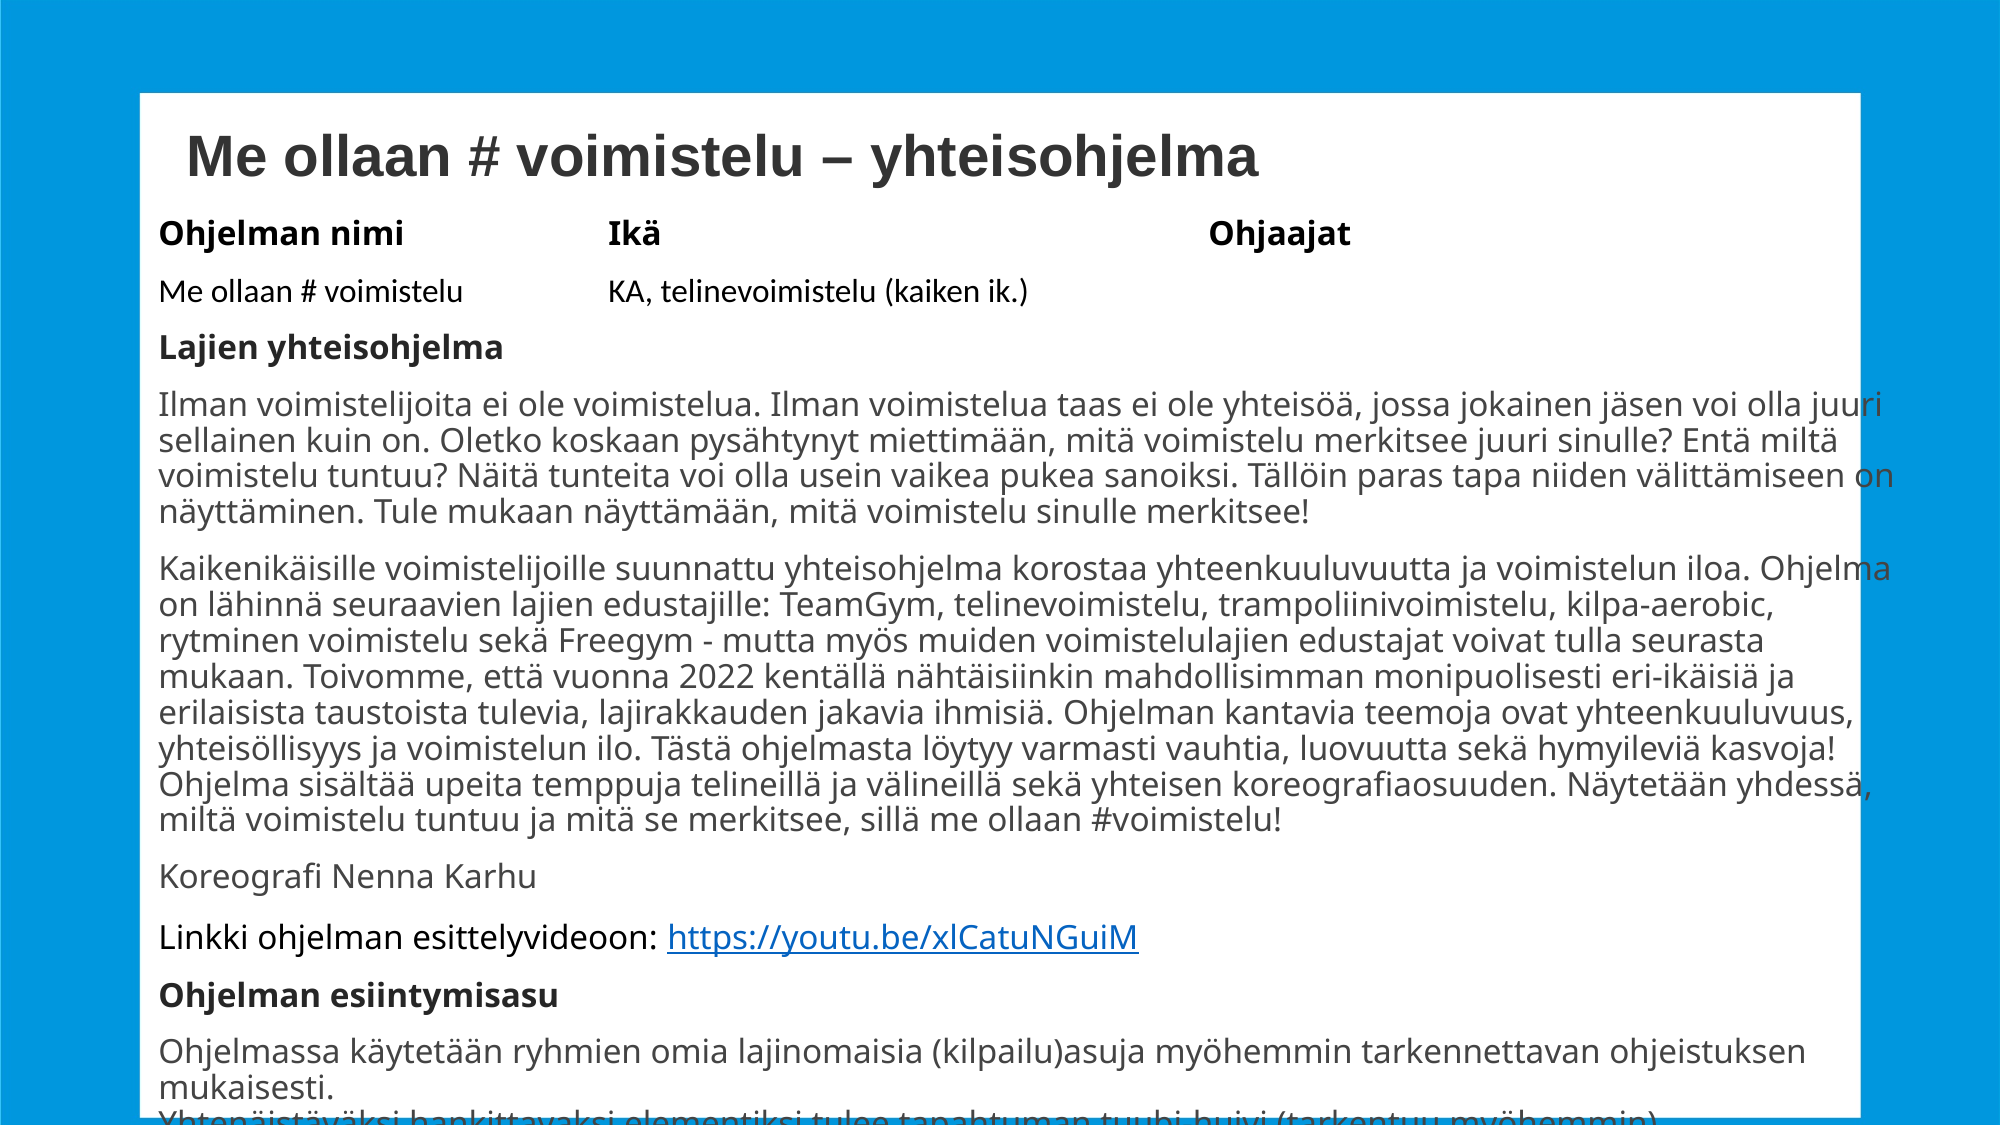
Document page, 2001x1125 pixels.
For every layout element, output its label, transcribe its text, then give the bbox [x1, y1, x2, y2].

picture [140, 93, 1861, 1118]
list Ohjelman nimi Ikä Ohjaajat Me ollaan # voimistelu KA, telinevoimistelu (kaiken ik.) Lajien yhteisohjelma Ilman voimistelijoita ei ole voimistelua. Ilman voimistelua taas ei ole yhteisöä, jossa jokainen jäsen voi olla juuri sellainen kuin on. Oletko koskaan pysähtynyt miettimään, mitä voimistelu merkitsee juuri sinulle? Entä miltä voimistelu tuntuu? Näitä tunteita voi olla usein vaikea pukea sanoiksi. Tällöin paras tapa niiden välittämiseen on näyttäminen. Tule mukaan näyttämään, mitä voimistelu sinulle merkitsee! Kaikenikäisille voimistelijoille suunnattu yhteisohjelma korostaa yhteenkuuluvuutta ja voimistelun iloa. Ohjelma on lähinnä seuraavien lajien edustajille: TeamGym, telinevoimistelu, trampoliinivoimistelu, kilpa-aerobic, rytminen voimistelu sekä Freegym - mutta myös muiden voimistelulajien edustajat voivat tulla seurasta mukaan. Toivomme, että vuonna 2022 kentällä nähtäisiinkin mahdollisimman monipuolisesti eri-ikäisiä ja erilaisista taustoista tulevia, lajirakkauden jakavia ihmisiä. Ohjelman kantavia teemoja ovat yhteenkuuluvuus, yhteisöllisyys ja voimistelun ilo. Tästä ohjelmasta löytyy varmasti vauhtia, luovuutta sekä hymyileviä kasvoja! Ohjelma sisältää upeita temppuja telineillä ja välineillä sekä yhteisen koreografiaosuuden. Näytetään yhdessä, miltä voimistelu tuntuu ja mitä se merkitsee, sillä me ollaan #voimistelu! Koreografi Nenna Karhu Linkki ohjelman esittelyvideoon: https://youtu.be/xlCatuNGuiM Ohjelman esiintymisasu Ohjelmassa käytetään ryhmien omia lajinomaisia (kilpailu)asuja myöhemmin tarkennettavan ohjeistuksen mukaisesti. Yhtenäistäväksi hankittavaksi elementiksi tulee tapahtuman tuubi-huivi (tarkentuu myöhemmin). [143, 209, 1918, 1125]
list Me ollaan # voimistelu – yhteisohjelma [171, 118, 1435, 209]
